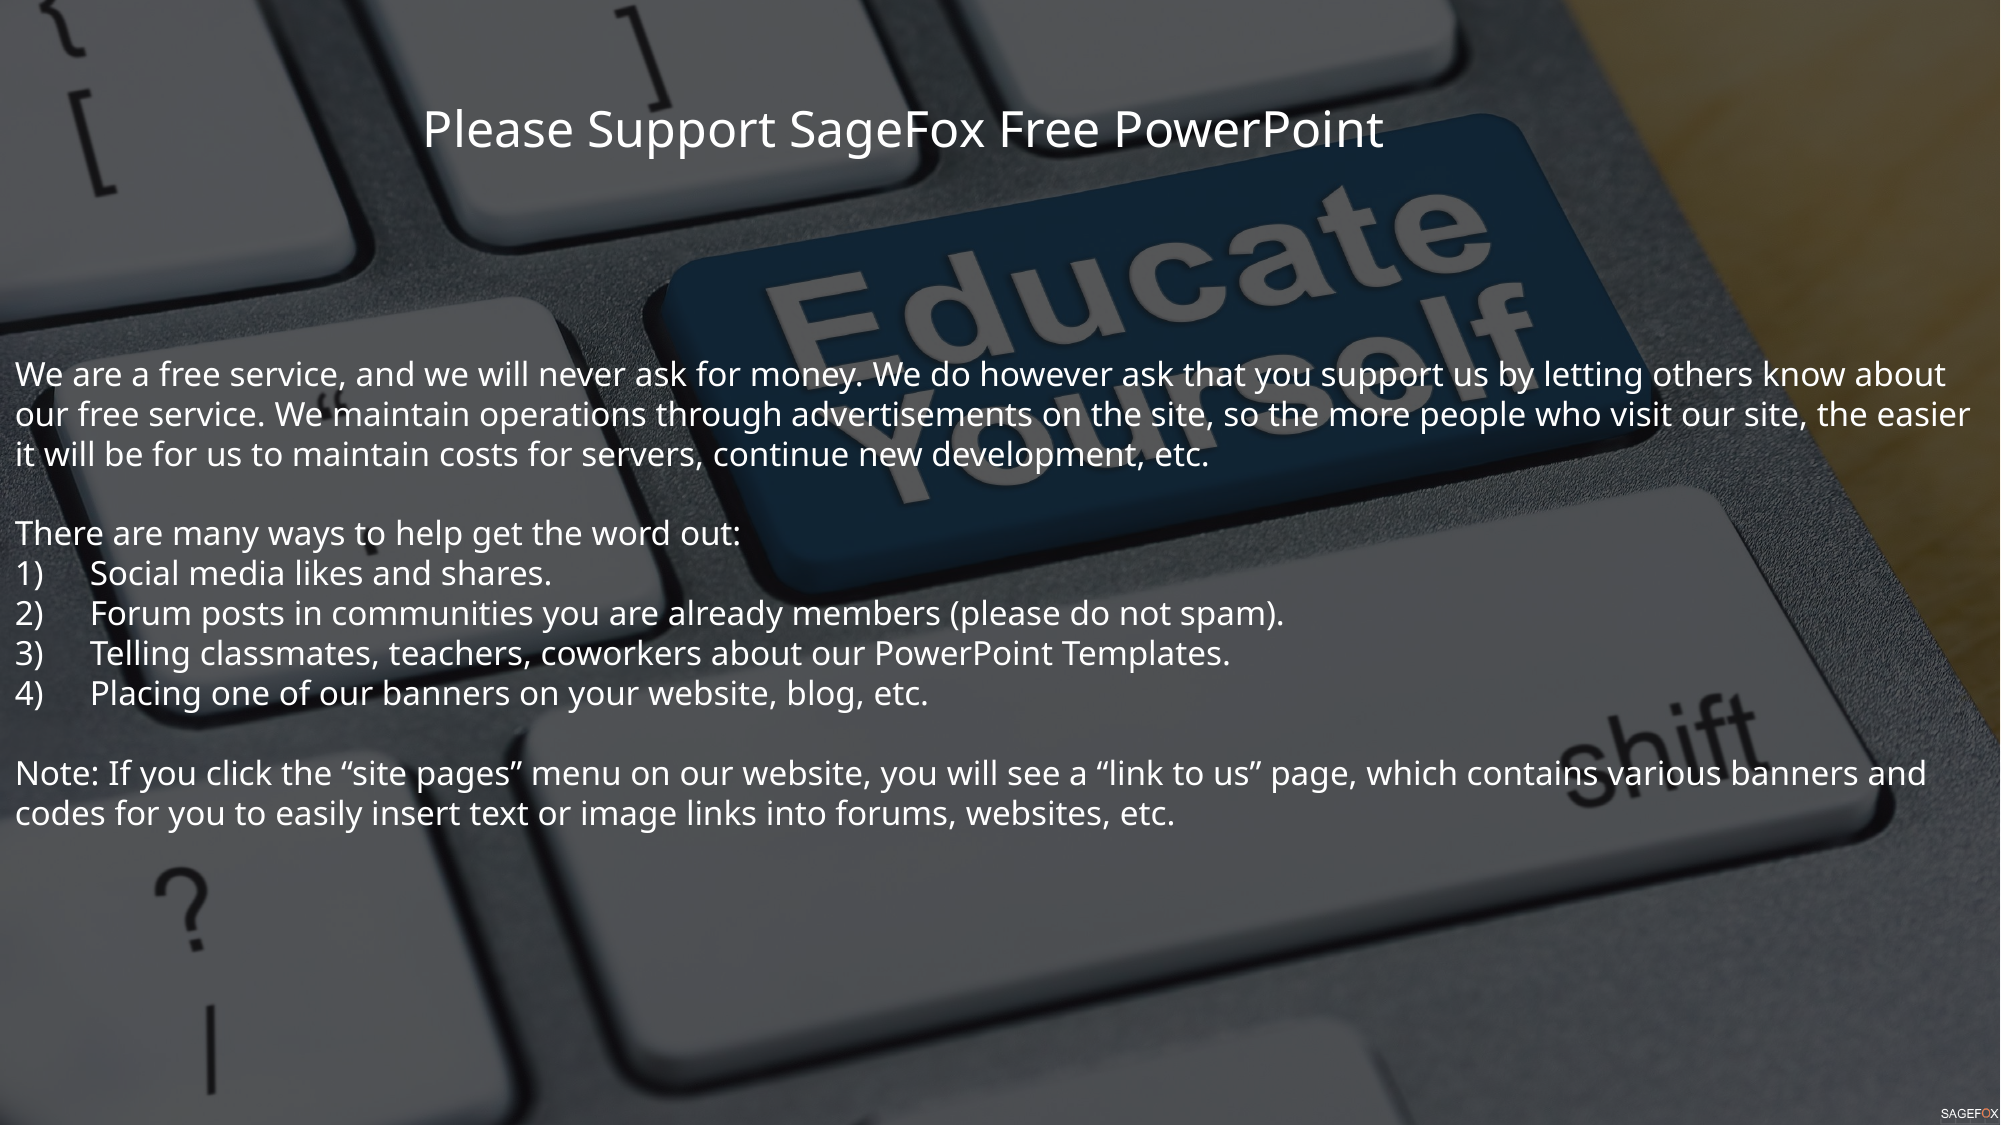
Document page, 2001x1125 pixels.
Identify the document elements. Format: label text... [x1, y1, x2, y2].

text_box We are a free service, and we will never ask for money. We do however ask that you support us by letting others know about our free service. We maintain operations through advertisements on the site, so the more people who visit our site, the easier it will be for us to maintain costs for servers, continue new development, etc. There are many ways to help get the word out: Social media likes and shares. Forum posts in communities you are already members (please do not spam). Telling classmates, teachers, coworkers about our PowerPoint Templates. Placing one of our banners on your website, blog, etc. Note: If you click the “site pages” menu on our website, you will see a “link to us” page, which contains various banners and codes for you to easily insert text or image links into forums, websites, etc. [0, 0, 2000, 1125]
title Please Support SageFox Free PowerPoint [363, 72, 1444, 190]
